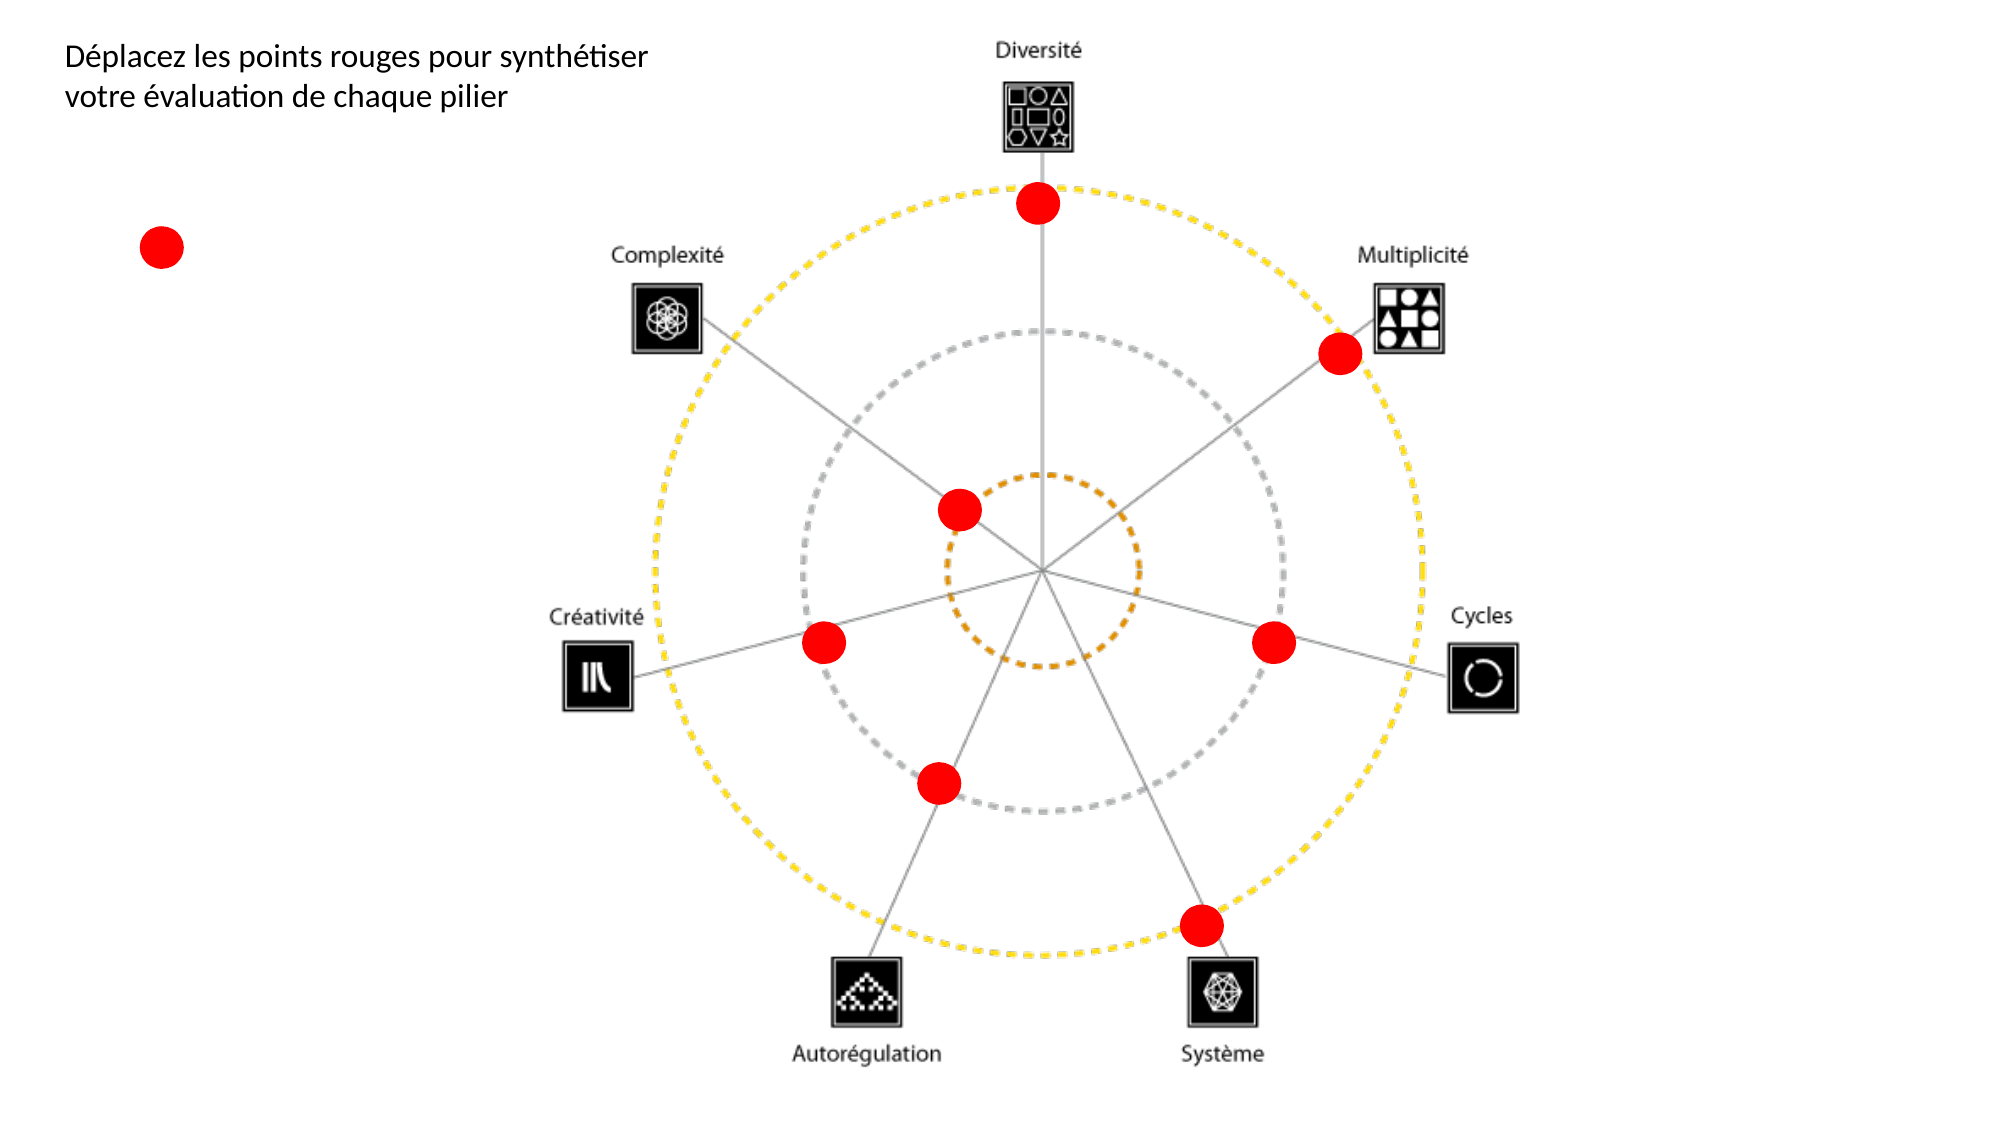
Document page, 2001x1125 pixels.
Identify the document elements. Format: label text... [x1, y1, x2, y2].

picture [535, 26, 1542, 1079]
text_box [138, 225, 185, 270]
text_box Déplacez les points rouges pour synthétiser votre évaluation de chaque pilier [50, 26, 535, 122]
